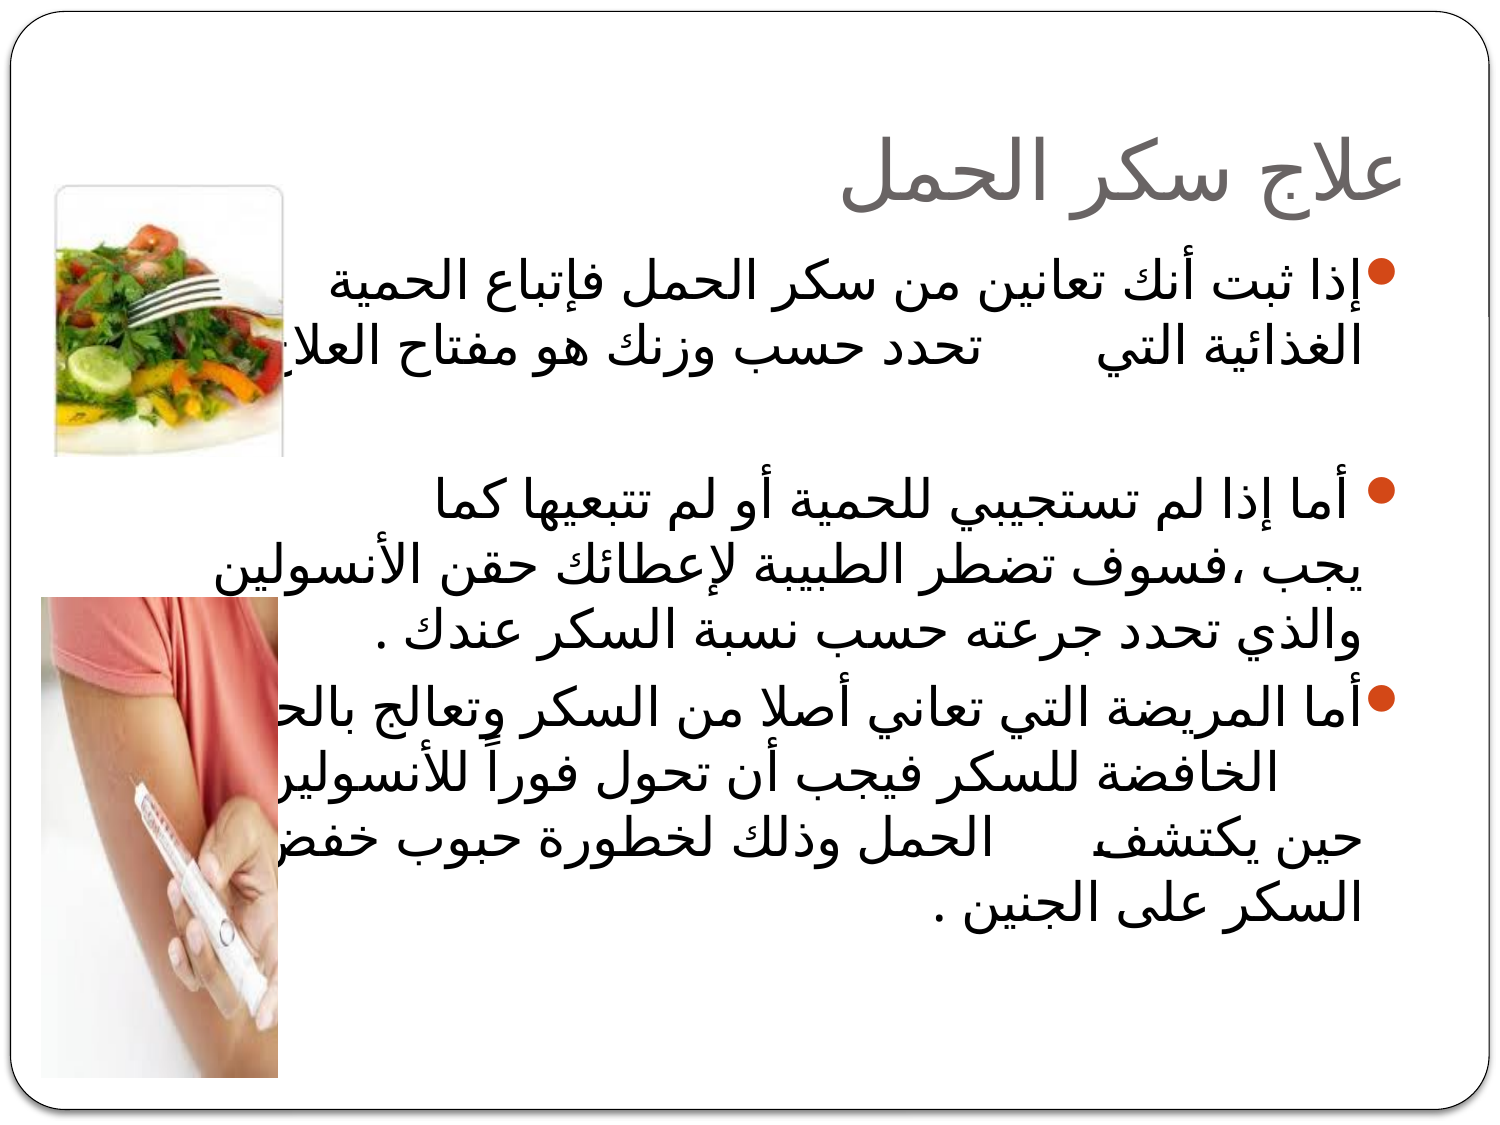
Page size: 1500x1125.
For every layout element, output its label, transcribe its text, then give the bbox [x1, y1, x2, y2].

picture [40, 597, 278, 1079]
picture [52, 184, 285, 457]
list إذا ثبت أنك تعانين من سكر الحمل فإتباع الحمية الغذائية التي تحدد حسب وزنك هو مفتاح العلاج … أما إذا لم تستجيبي للحمية أو لم تتبعيها كما يجب ،فسوف تضطر الطبيبة لإعطائك حقن الأنسولين والذي تحدد جرعته حسب نسبة السكر عندك . أما المريضة التي تعاني أصلا من السكر وتعالج بالحبوب الخافضة للسكر فيجب أن تحول فوراً للأنسولين حين يكتشف الحمل وذلك لخطورة حبوب خفض السكر على الجنين . [150, 237, 1425, 988]
title علاج سكر الحمل [150, 45, 1425, 233]
